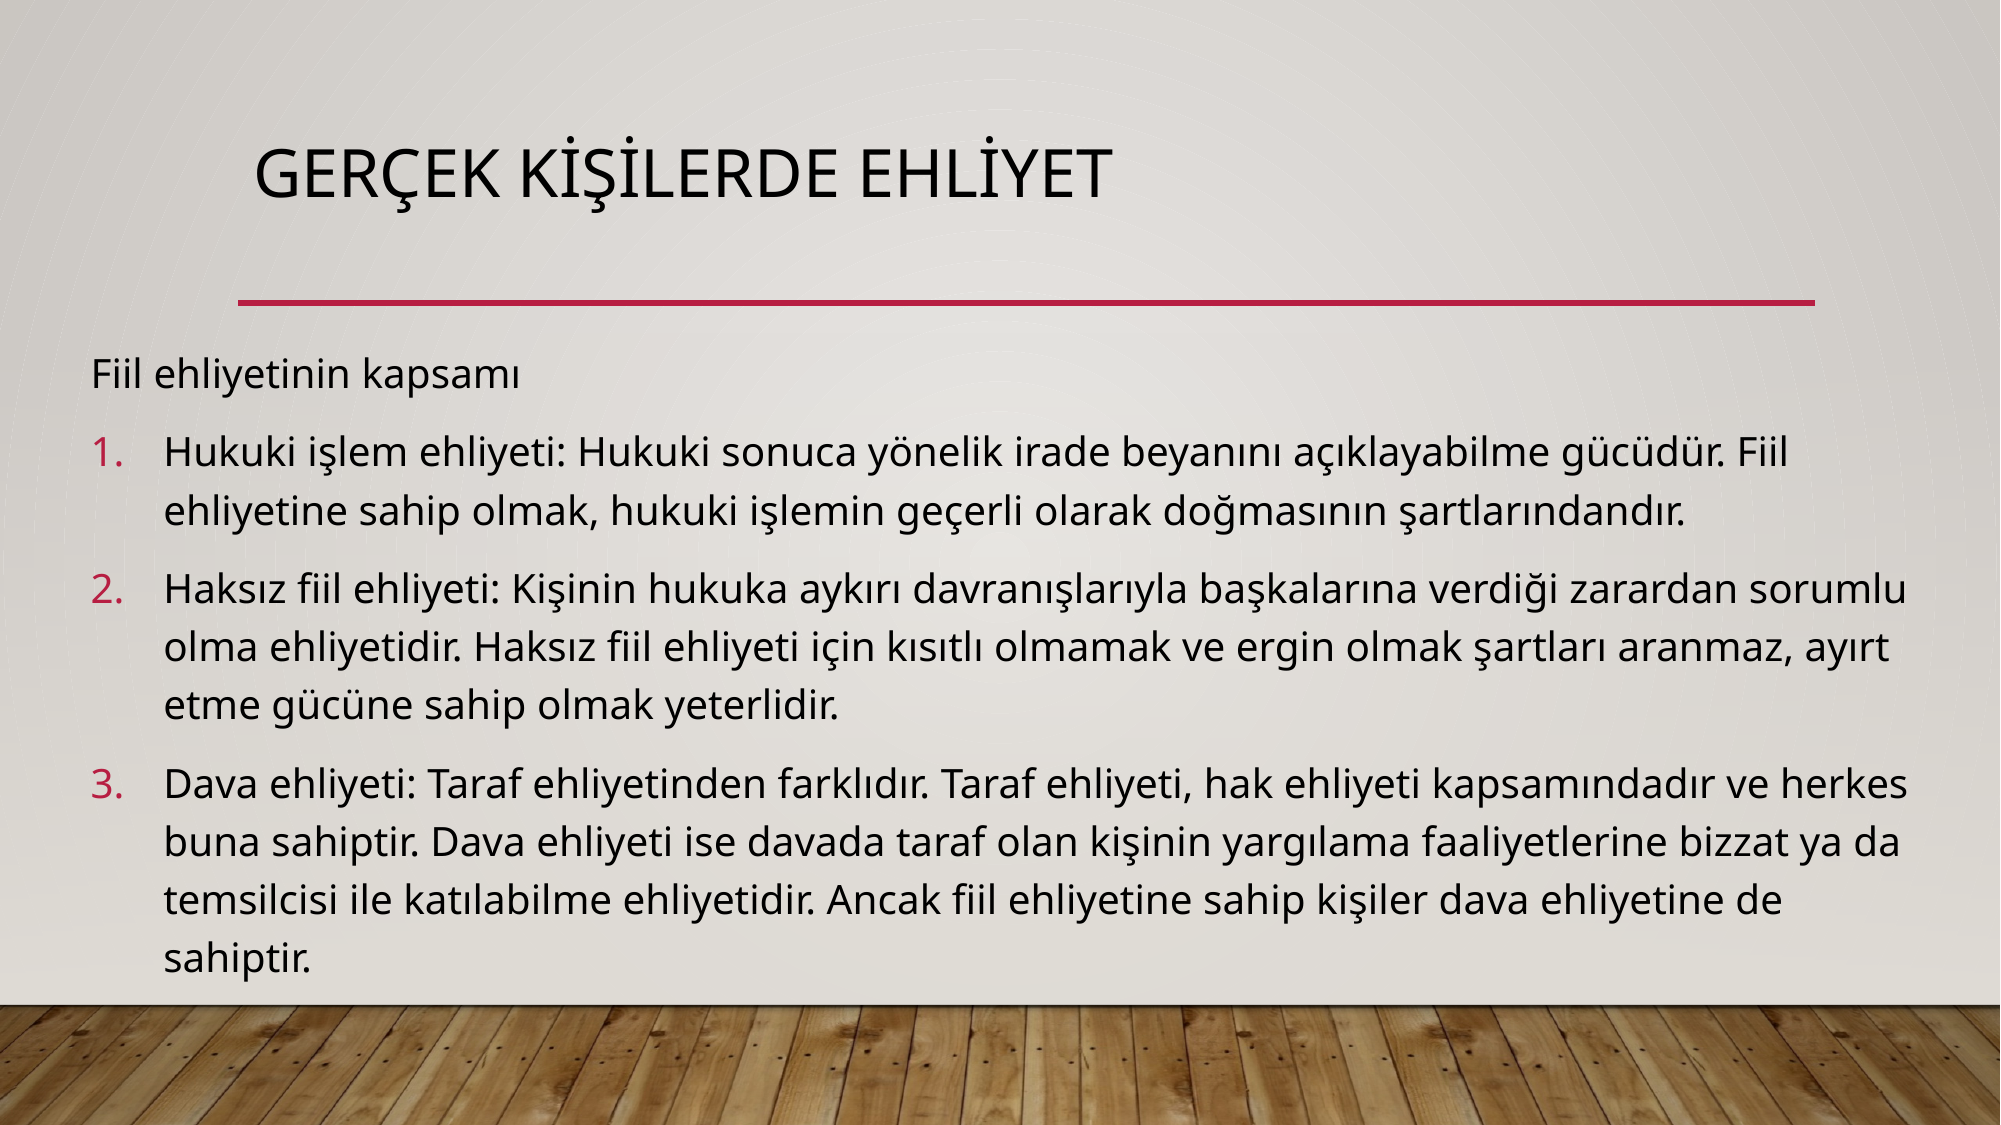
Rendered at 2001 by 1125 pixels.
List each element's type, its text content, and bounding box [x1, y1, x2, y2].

title GERÇEK KİŞİLERDE EHLİYET [238, 131, 1814, 305]
list Fiil ehliyetinin kapsamı Hukuki işlem ehliyeti: Hukuki sonuca yönelik irade beyanını açıklayabilme gücüdür. Fiil ehliyetine sahip olmak, hukuki işlemin geçerli olarak doğmasının şartlarındandır. Haksız fiil ehliyeti: Kişinin hukuka aykırı davranışlarıyla başkalarına verdiği zarardan sorumlu olma ehliyetidir. Haksız fiil ehliyeti için kısıtlı olmamak ve ergin olmak şartları aranmaz, ayırt etme gücüne sahip olmak yeterlidir. Dava ehliyeti: Taraf ehliyetinden farklıdır. Taraf ehliyeti, hak ehliyeti kapsamındadır ve herkes buna sahiptir. Dava ehliyeti ise davada taraf olan kişinin yargılama faaliyetlerine bizzat ya da temsilcisi ile katılabilme ehliyetidir. Ancak fiil ehliyetine sahip kişiler dava ehliyetine de sahiptir. [75, 330, 1953, 993]
picture [0, 1005, 2000, 1125]
